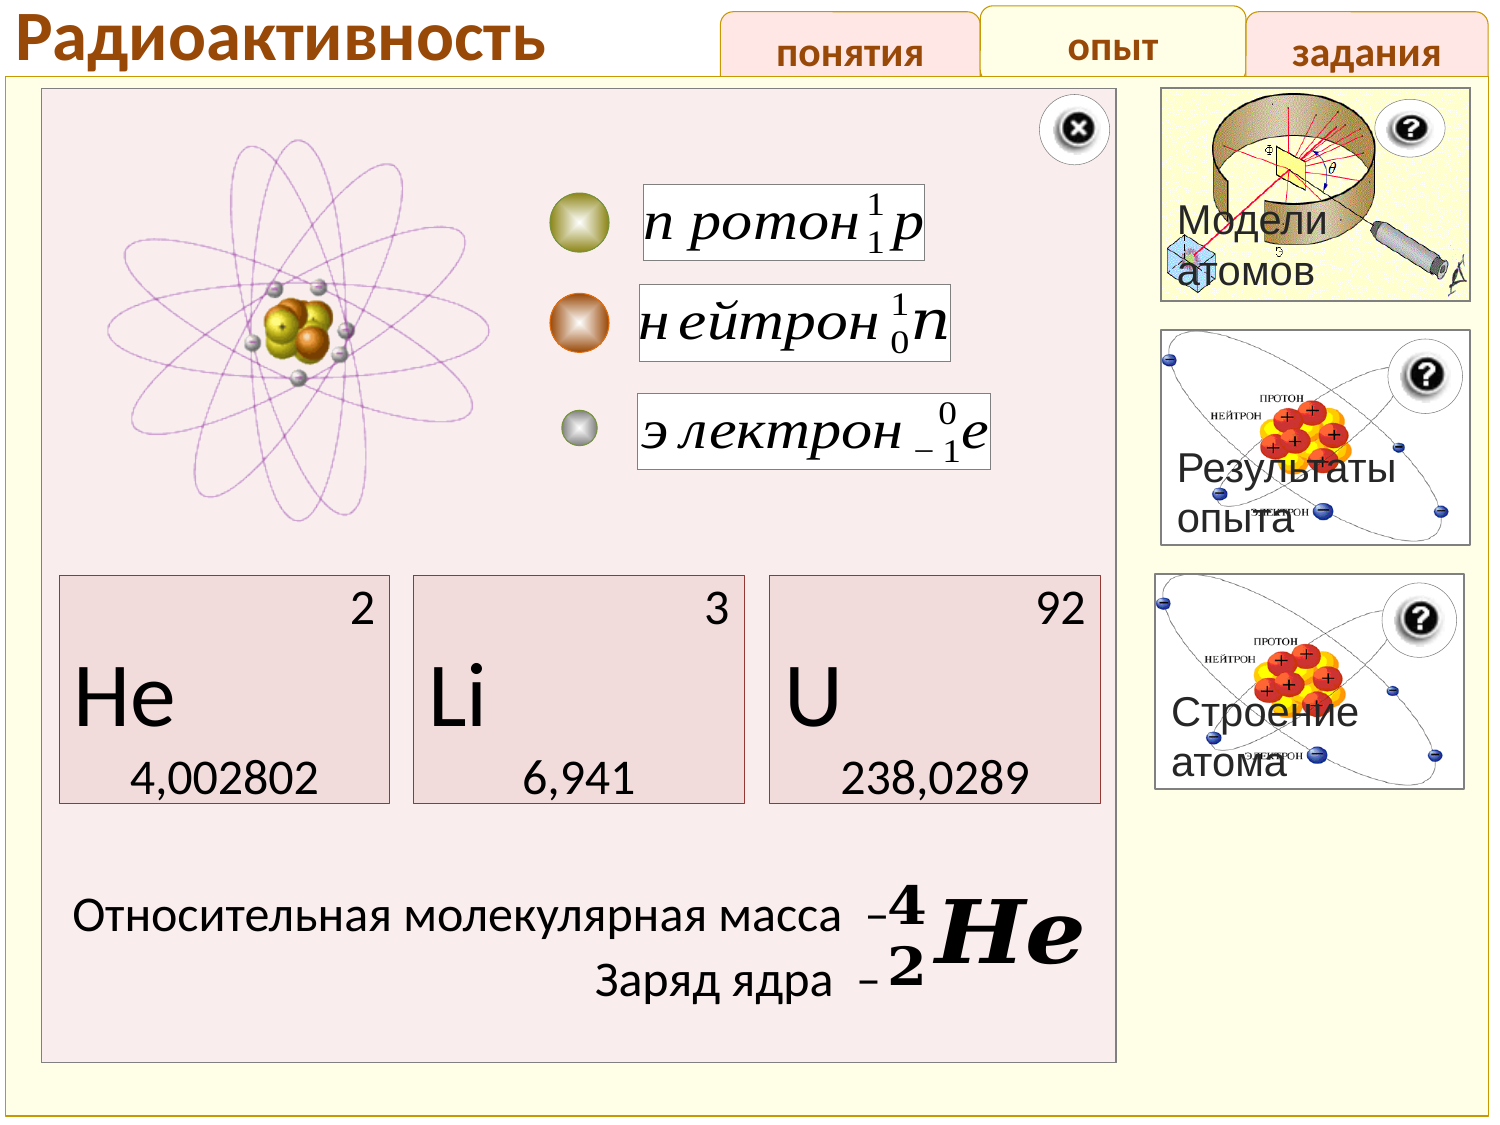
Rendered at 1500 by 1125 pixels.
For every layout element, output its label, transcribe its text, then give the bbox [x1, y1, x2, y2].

text_box задания [1243, 9, 1491, 78]
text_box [1161, 330, 1470, 550]
text_box [4, 75, 1490, 1118]
text_box опыт [978, 3, 1248, 75]
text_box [1161, 88, 1470, 303]
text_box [41, 88, 1117, 1064]
text_box понятия [897, 9, 978, 75]
text_box Радиоактивность [0, 0, 897, 83]
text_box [1155, 574, 1470, 794]
